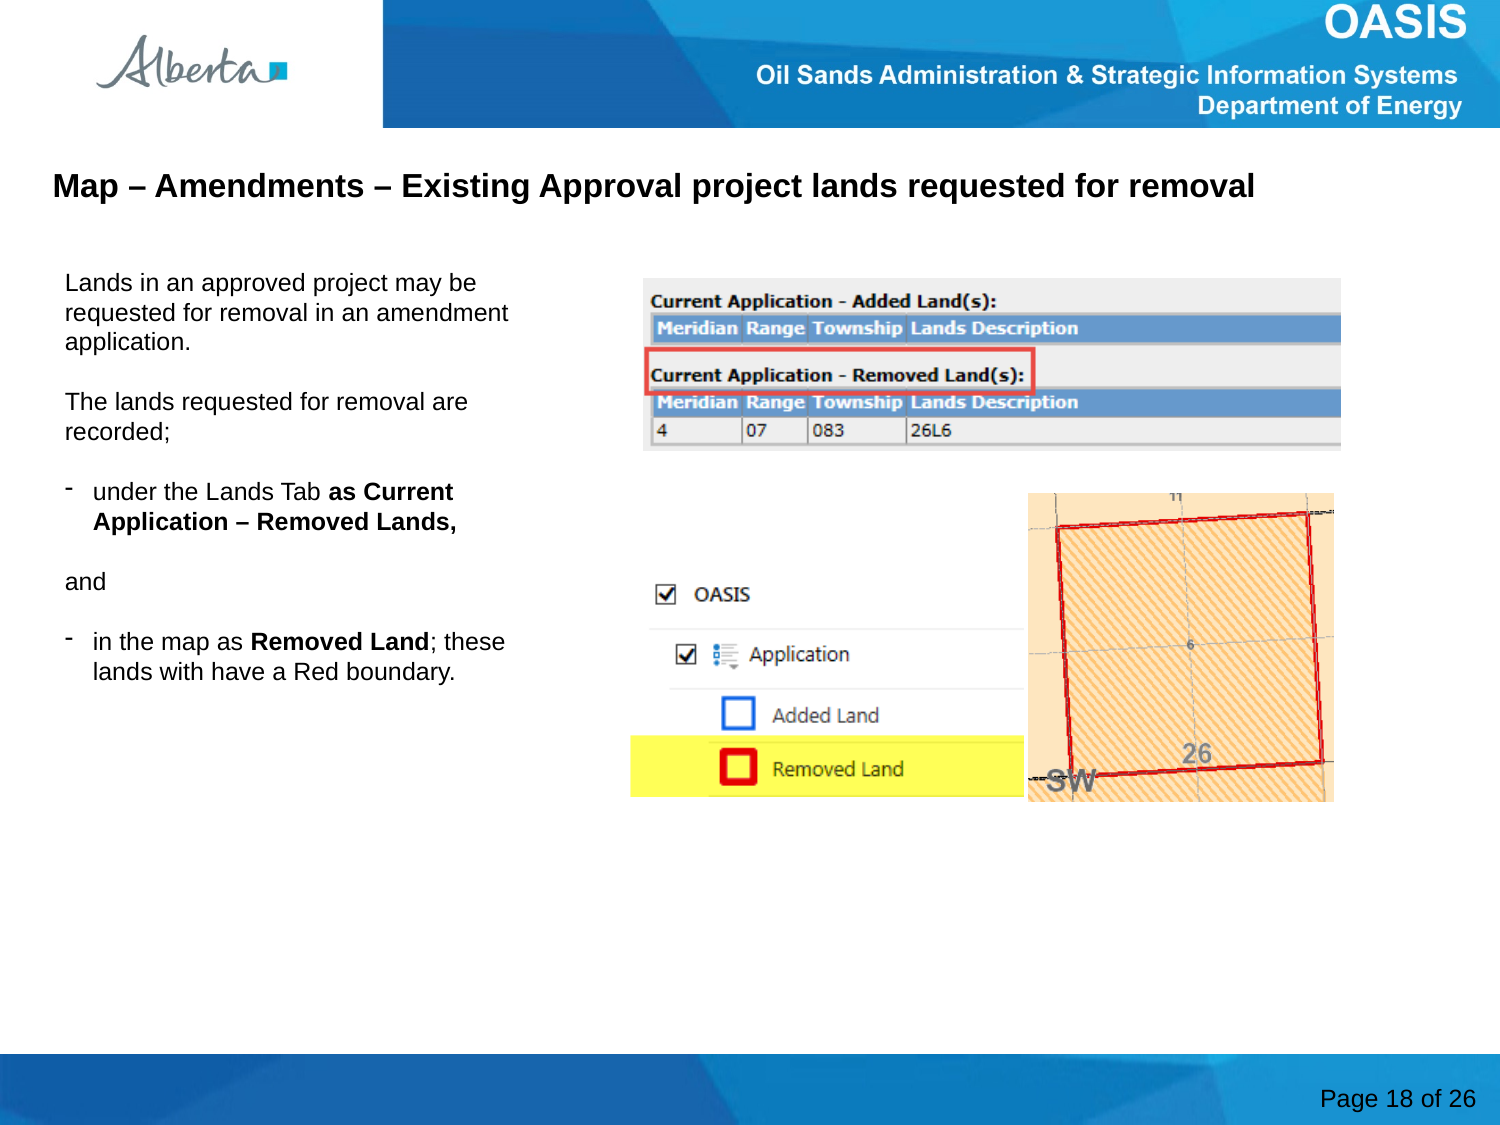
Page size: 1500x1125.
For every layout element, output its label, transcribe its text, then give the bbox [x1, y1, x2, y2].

picture [626, 575, 1024, 797]
picture [643, 278, 1341, 451]
text_box Lands in an approved project may be requested for removal in an amendment application. The lands requested for removal are recorded; under the Lands Tab as Current Application – Removed Lands, and in the map as Removed Land; these lands with have a Red boundary. [50, 258, 573, 723]
picture [0, 0, 1500, 128]
picture [0, 1054, 1500, 1125]
picture [1028, 493, 1334, 802]
title Map – Amendments – Existing Approval project lands requested for removal [37, 117, 1425, 250]
